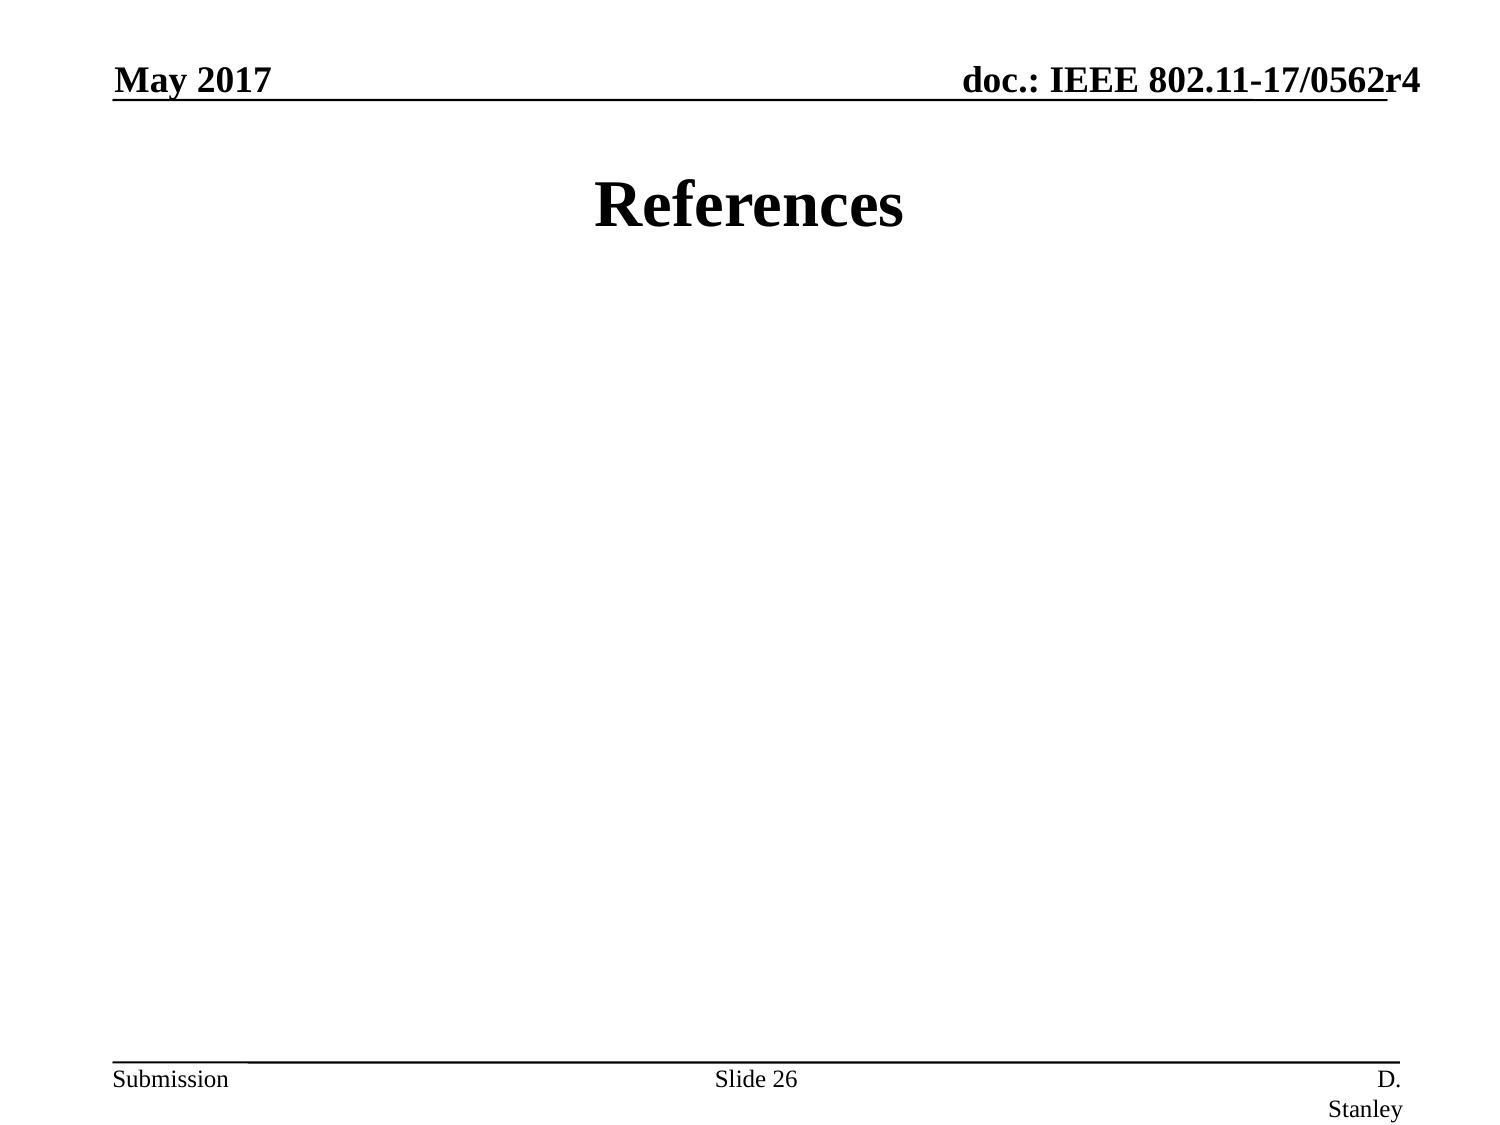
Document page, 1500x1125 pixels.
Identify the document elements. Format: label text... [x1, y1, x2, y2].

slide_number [114, 54, 374, 101]
footer D. Stanley, HP Enterprise [1324, 1061, 1402, 1093]
slide_number Slide 26 [712, 1061, 800, 1093]
title References [112, 112, 1388, 288]
